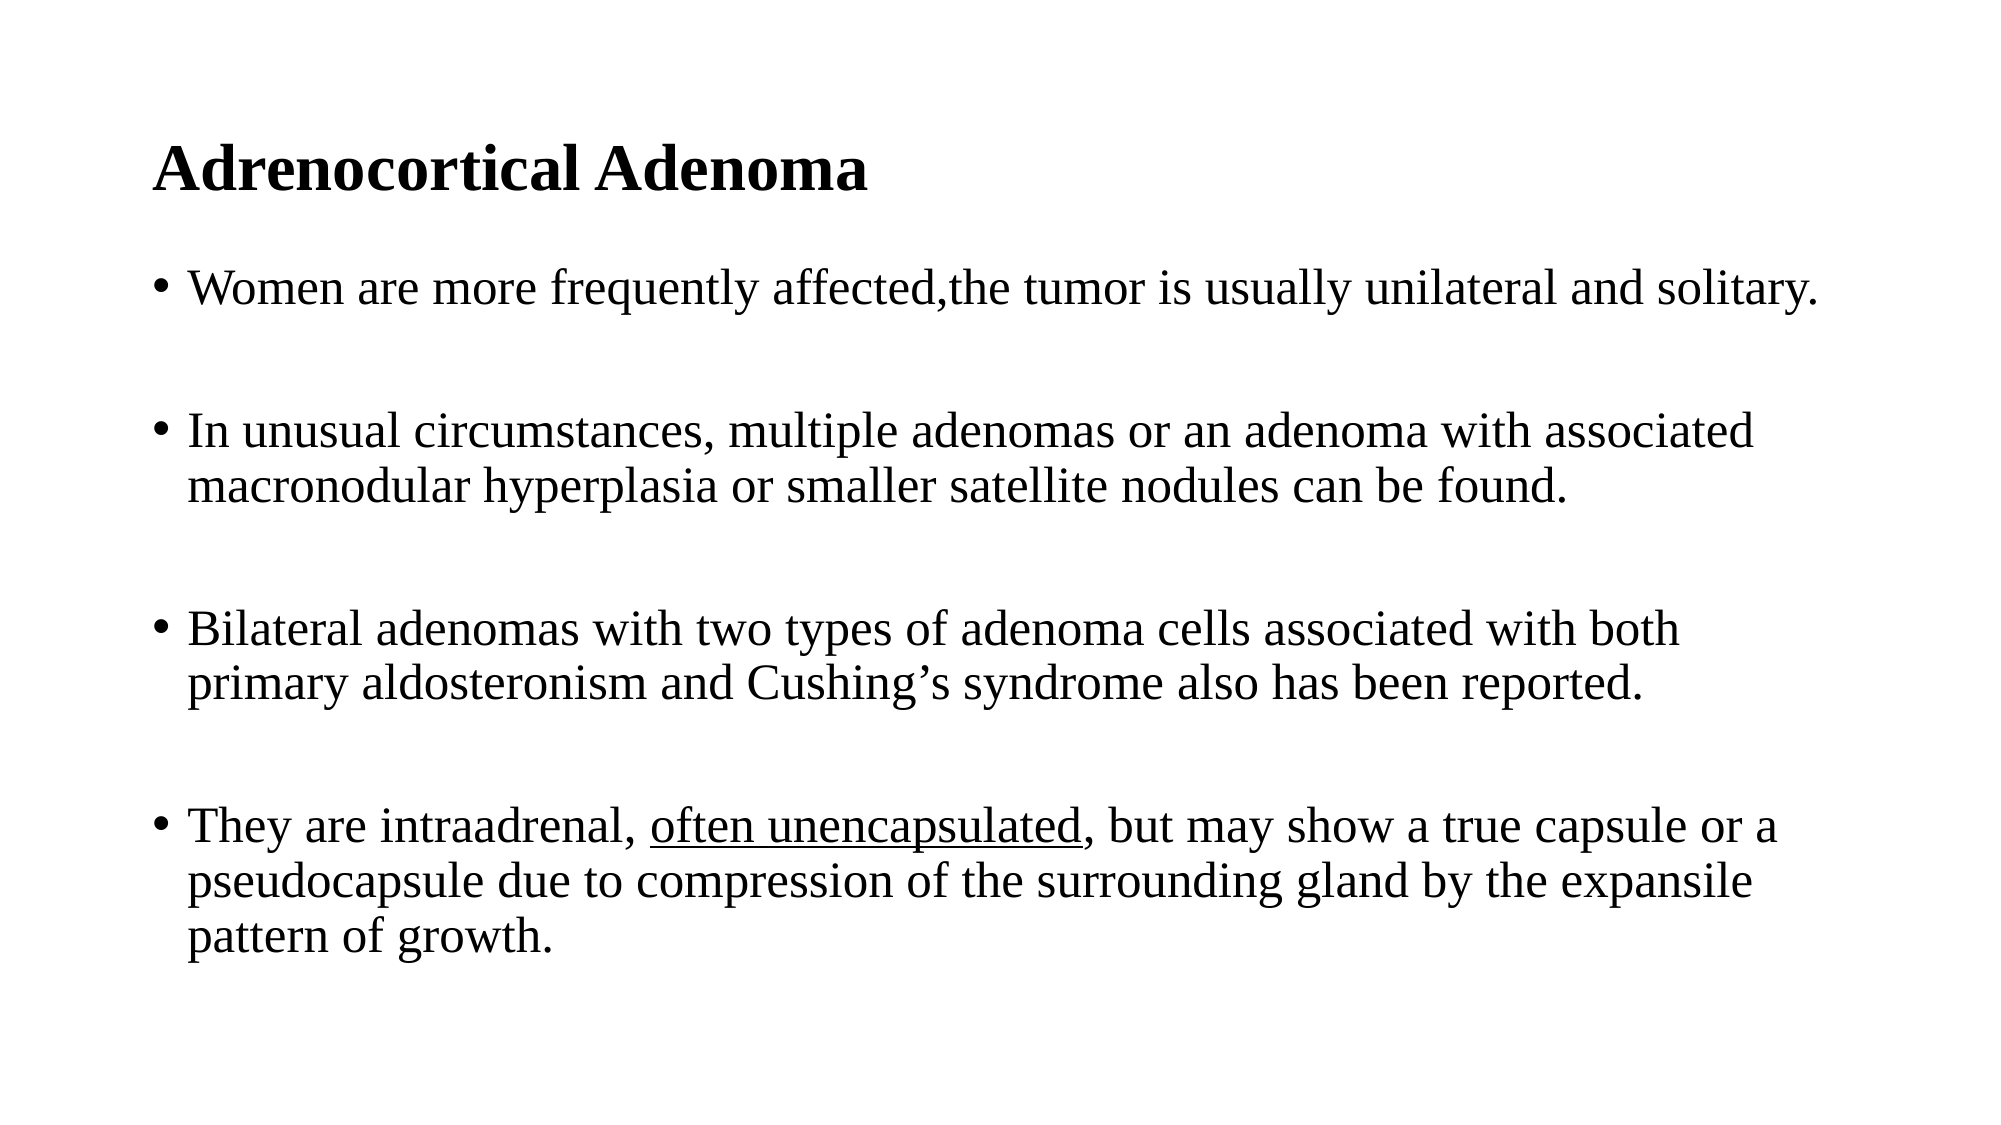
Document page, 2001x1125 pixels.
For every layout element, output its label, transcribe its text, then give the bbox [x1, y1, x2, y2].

title Adrenocortical Adenoma [137, 59, 1863, 253]
list Women are more frequently affected,the tumor is usually unilateral and solitary. In unusual circumstances, multiple adenomas or an adenoma with associated macronodular hyperplasia or smaller satellite nodules can be found. Bilateral adenomas with two types of adenoma cells associated with both primary aldosteronism and Cushing’s syndrome also has been reported. They are intraadrenal, often unencapsulated, but may show a true capsule or a pseudocapsule due to compression of the surrounding gland by the expansile pattern of growth. [137, 253, 1863, 1014]
